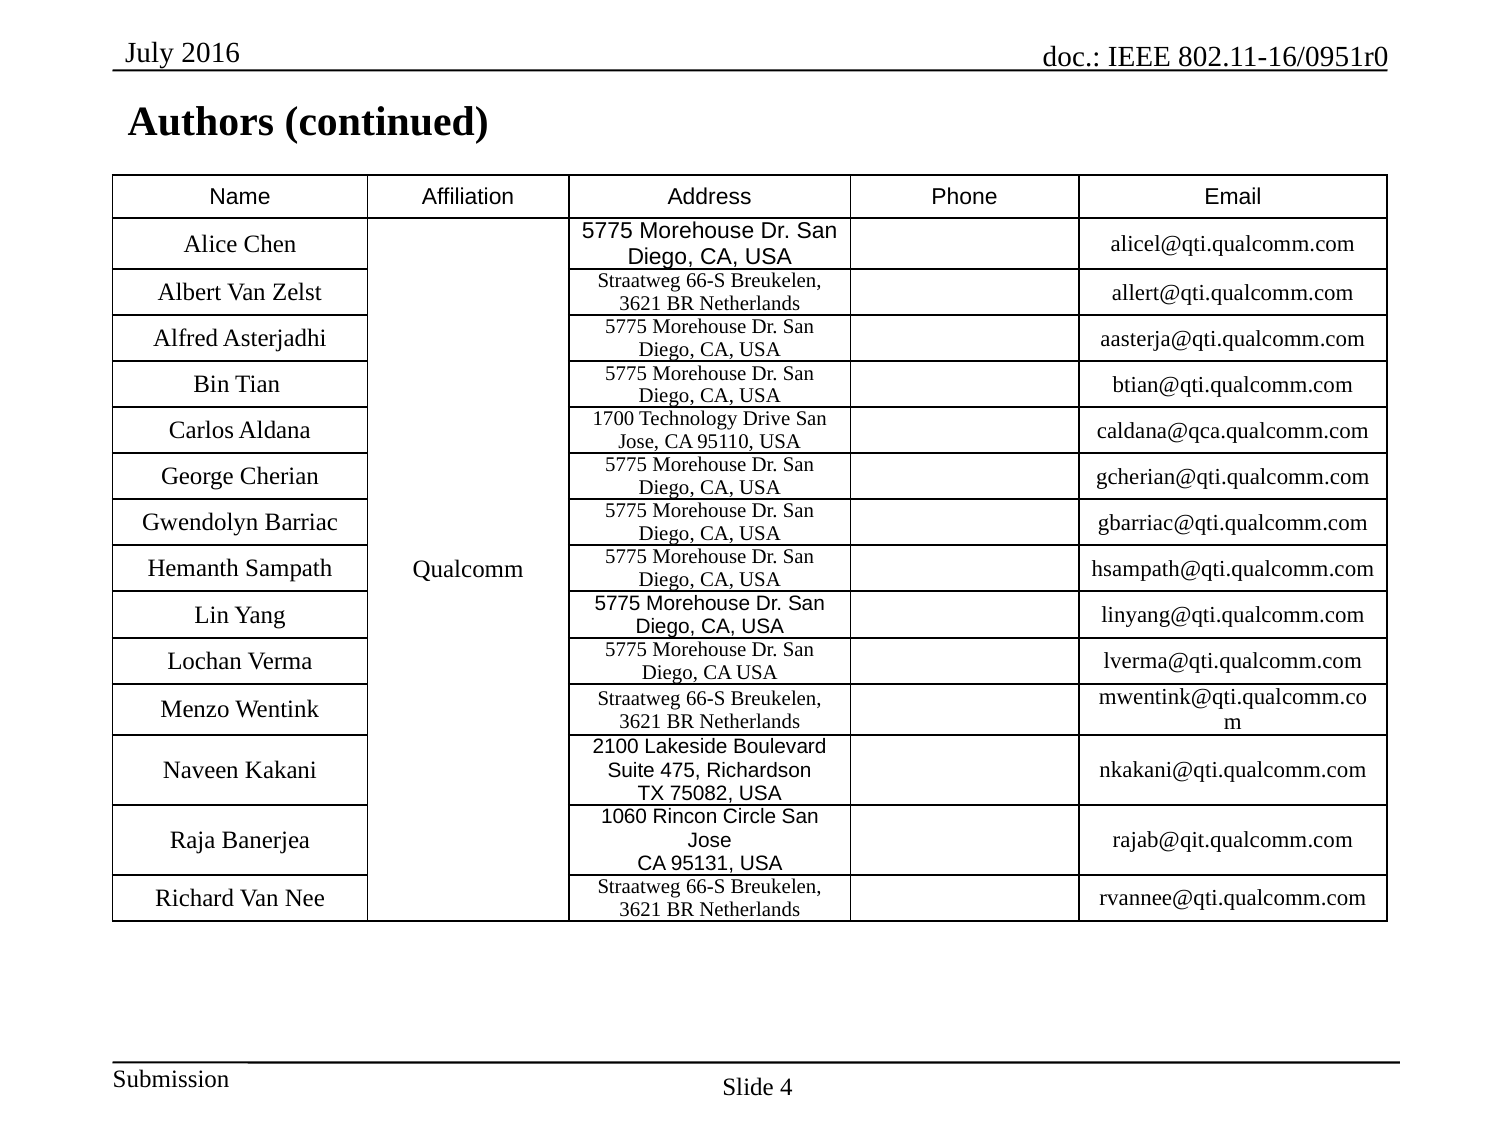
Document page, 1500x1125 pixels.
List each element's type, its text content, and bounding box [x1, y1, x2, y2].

table_header Address [570, 176, 850, 217]
table_cell 5775 Morehouse Dr. San Diego, CA USA [570, 639, 850, 683]
table_cell [851, 685, 1078, 734]
table_cell Richard Van Nee [113, 876, 367, 920]
table_cell 5775 Morehouse Dr. San Diego, CA, USA [570, 316, 850, 360]
table_cell Naveen Kakani [113, 736, 367, 804]
table_cell 5775 Morehouse Dr. San Diego, CA, USA [570, 500, 850, 544]
table_cell Qualcomm [368, 219, 568, 920]
table_cell linyang@qti.qualcomm.com [1080, 592, 1386, 637]
table_cell [851, 736, 1078, 804]
table_cell 1060 Rincon Circle San Jose CA 95131, USA [570, 806, 850, 874]
table_cell 2100 Lakeside Boulevard Suite 475, Richardson TX 75082, USA [570, 736, 850, 804]
table_cell [851, 639, 1078, 683]
table_cell [851, 270, 1078, 314]
table_header Affiliation [368, 176, 568, 217]
table_cell rvannee@qti.qualcomm.com [1080, 876, 1386, 920]
table_cell Alfred Asterjadhi [113, 316, 367, 360]
table_cell 5775 Morehouse Dr. San Diego, CA, USA [570, 219, 850, 268]
table_cell [851, 408, 1078, 452]
table_cell Carlos Aldana [113, 408, 367, 452]
table_cell aasterja@qti.qualcomm.com [1080, 316, 1386, 360]
table_cell Alice Chen [113, 219, 367, 268]
table_cell Straatweg 66-S Breukelen, 3621 BR Netherlands [570, 876, 850, 920]
slide_number Slide 4 [714, 1070, 801, 1100]
table_cell mwentink@qti.qualcomm.com [1080, 685, 1386, 734]
table_cell Hemanth Sampath [113, 546, 367, 590]
table_cell btian@qti.qualcomm.com [1080, 362, 1386, 406]
table_cell lverma@qti.qualcomm.com [1080, 639, 1386, 683]
title Authors (continued) [112, 99, 1388, 138]
table_cell [851, 806, 1078, 874]
table_cell Straatweg 66-S Breukelen, 3621 BR Netherlands [570, 685, 850, 734]
table_cell 1700 Technology Drive San Jose, CA 95110, USA [570, 408, 850, 452]
table_cell George Cherian [113, 454, 367, 498]
table_cell Albert Van Zelst [113, 270, 367, 314]
table_cell [851, 219, 1078, 268]
table_cell [851, 362, 1078, 406]
table_cell Raja Banerjea [113, 806, 367, 874]
table_cell [851, 876, 1078, 920]
table_cell 5775 Morehouse Dr. San Diego, CA, USA [570, 454, 850, 498]
table_cell [851, 454, 1078, 498]
table_cell 5775 Morehouse Dr. San Diego, CA, USA [570, 546, 850, 590]
table_cell Gwendolyn Barriac [113, 500, 367, 544]
table_cell [851, 546, 1078, 590]
table_cell Lin Yang [113, 592, 367, 637]
table_cell Bin Tian [113, 362, 367, 406]
table_cell 5775 Morehouse Dr. San Diego, CA, USA [570, 592, 850, 637]
table_cell nkakani@qti.qualcomm.com [1080, 736, 1386, 804]
table_cell allert@qti.qualcomm.com [1080, 270, 1386, 314]
table_cell gcherian@qti.qualcomm.com [1080, 454, 1386, 498]
table_cell caldana@qca.qualcomm.com [1080, 408, 1386, 452]
table_cell Lochan Verma [113, 639, 367, 683]
table_cell hsampath@qti.qualcomm.com [1080, 546, 1386, 590]
table_cell 5775 Morehouse Dr. San Diego, CA, USA [570, 362, 850, 406]
table_cell [851, 316, 1078, 360]
table_cell [851, 592, 1078, 637]
table_cell gbarriac@qti.qualcomm.com [1080, 500, 1386, 544]
table_cell rajab@qit.qualcomm.com [1080, 806, 1386, 874]
table_header Phone [851, 176, 1078, 217]
table_cell alicel@qti.qualcomm.com [1080, 219, 1386, 268]
table_cell Menzo Wentink [113, 685, 367, 734]
table_cell [851, 500, 1078, 544]
table_header Name [113, 176, 367, 217]
table_header Email [1080, 176, 1386, 217]
table_cell Straatweg 66-S Breukelen, 3621 BR Netherlands [570, 270, 850, 314]
